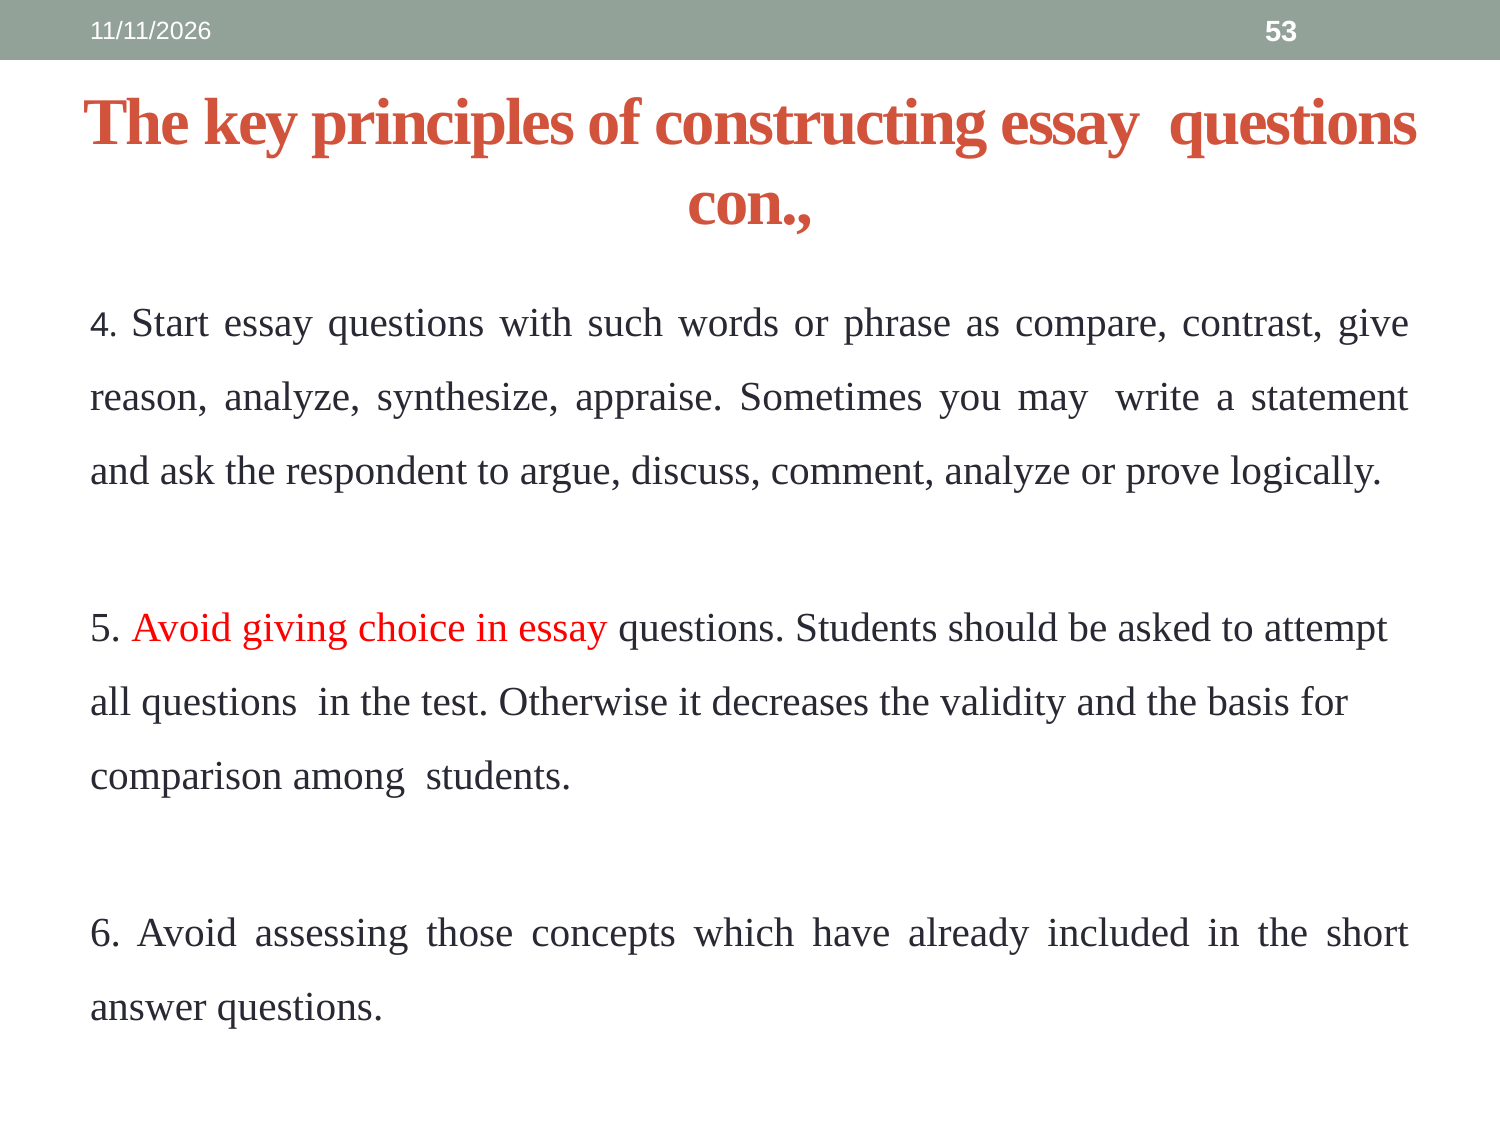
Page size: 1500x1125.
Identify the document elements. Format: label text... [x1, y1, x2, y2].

title The key principles of constructing essay questions con., [23, 116, 1477, 199]
list 4. Start essay questions with such words or phrase as compare, contrast, give reason, analyze, synthesize, appraise. Sometimes you may write a statement and ask the respondent to argue, discuss, comment, analyze or prove logically. 5. Avoid giving choice in essay questions. Students should be asked to attempt all questions in the test. Otherwise it decreases the validity and the basis for comparison among students. 6. Avoid assessing those concepts which have already included in the short answer questions. [75, 262, 1425, 1063]
slide_number 53 [1250, 3, 1425, 57]
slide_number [75, 3, 550, 57]
